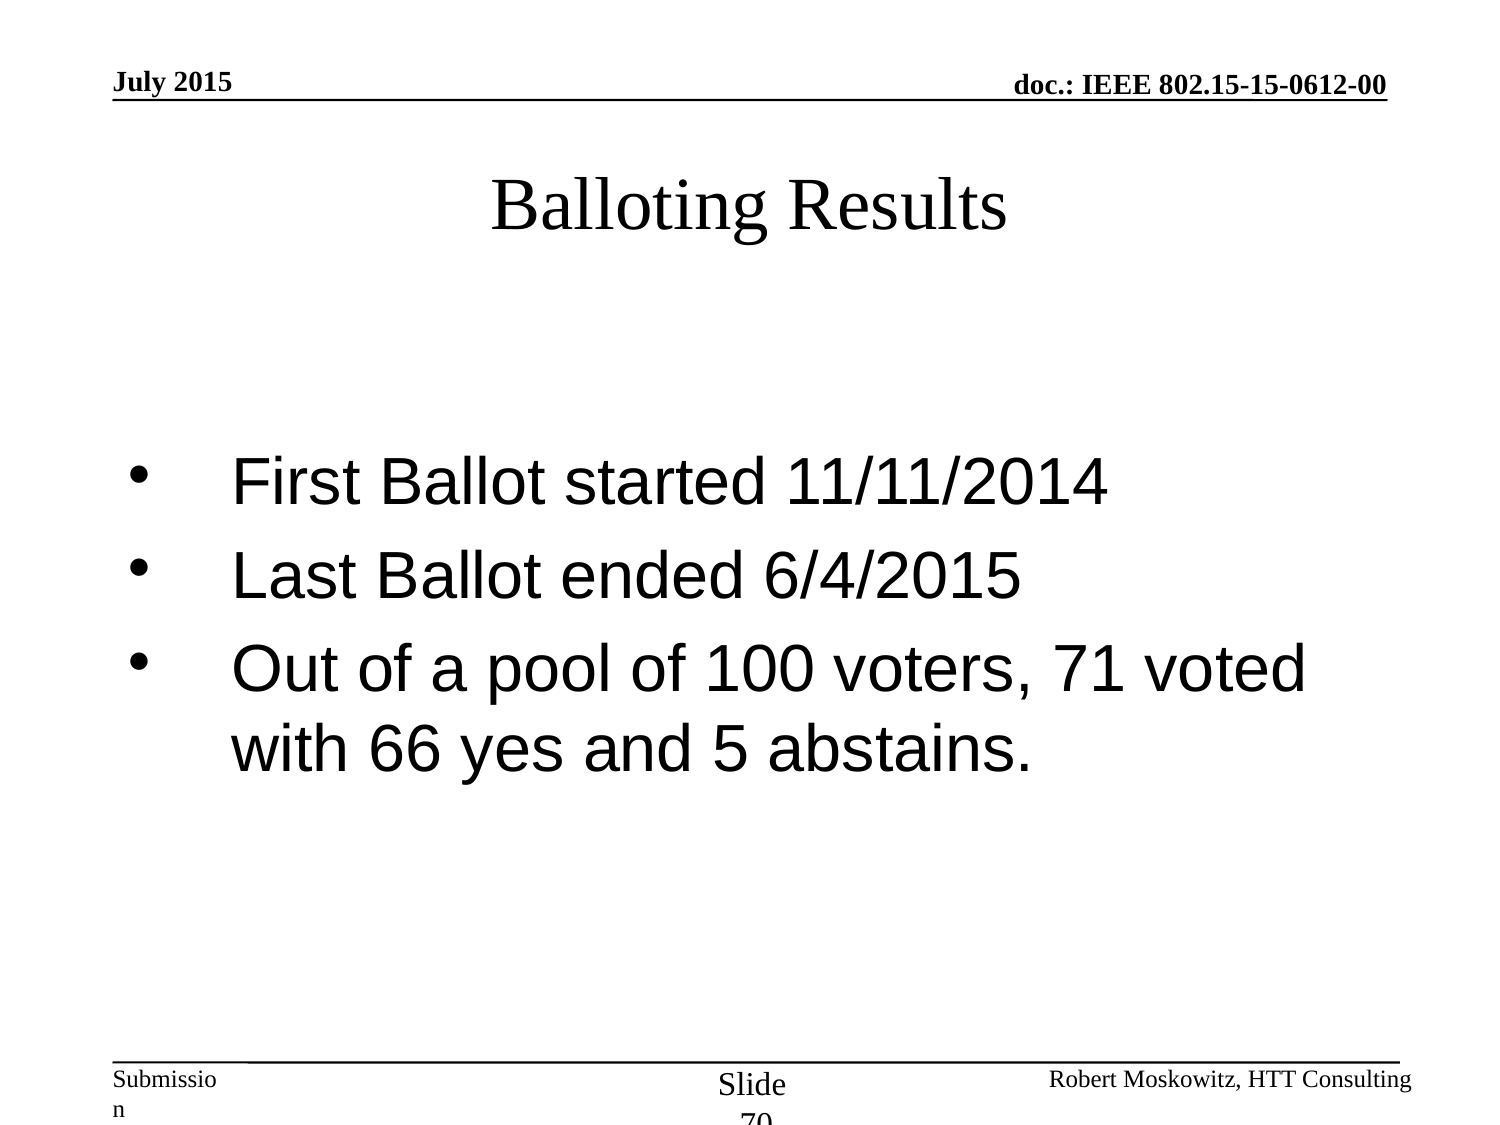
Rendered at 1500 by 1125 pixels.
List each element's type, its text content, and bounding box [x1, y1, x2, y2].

slide_number Slide 70 [712, 1088, 800, 1093]
footer Robert Moskowitz, HTT Consulting [900, 1062, 1413, 1093]
title Balloting Results [112, 112, 1387, 287]
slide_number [112, 62, 375, 98]
list First Ballot started 11/11/2014 Last Ballot ended 6/4/2015 Out of a pool of 100 voters, 71 voted with 66 yes and 5 abstains. [112, 337, 1387, 1088]
